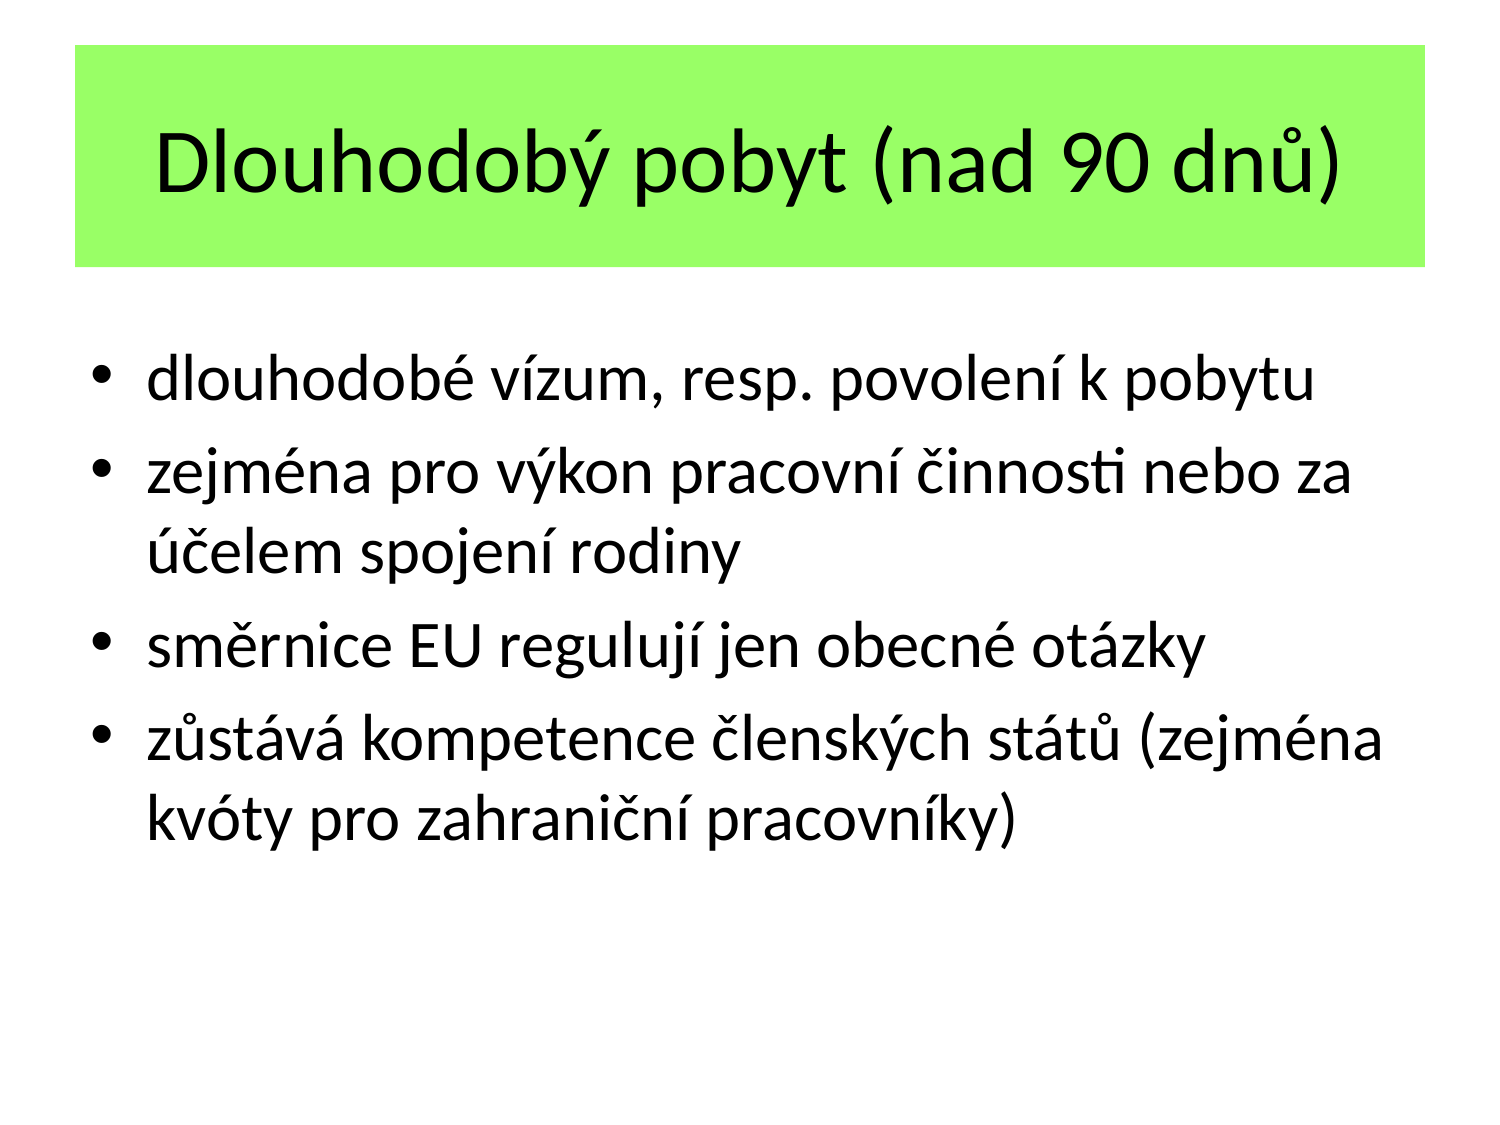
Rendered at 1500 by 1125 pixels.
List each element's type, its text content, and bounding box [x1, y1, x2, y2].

title Dlouhodobý pobyt (nad 90 dnů) [75, 45, 1425, 268]
list dlouhodobé vízum, resp. povolení k pobytu zejména pro výkon pracovní činnosti nebo za účelem spojení rodiny směrnice EU regulují jen obecné otázky zůstává kompetence členských států (zejména kvóty pro zahraniční pracovníky) [75, 326, 1425, 1005]
